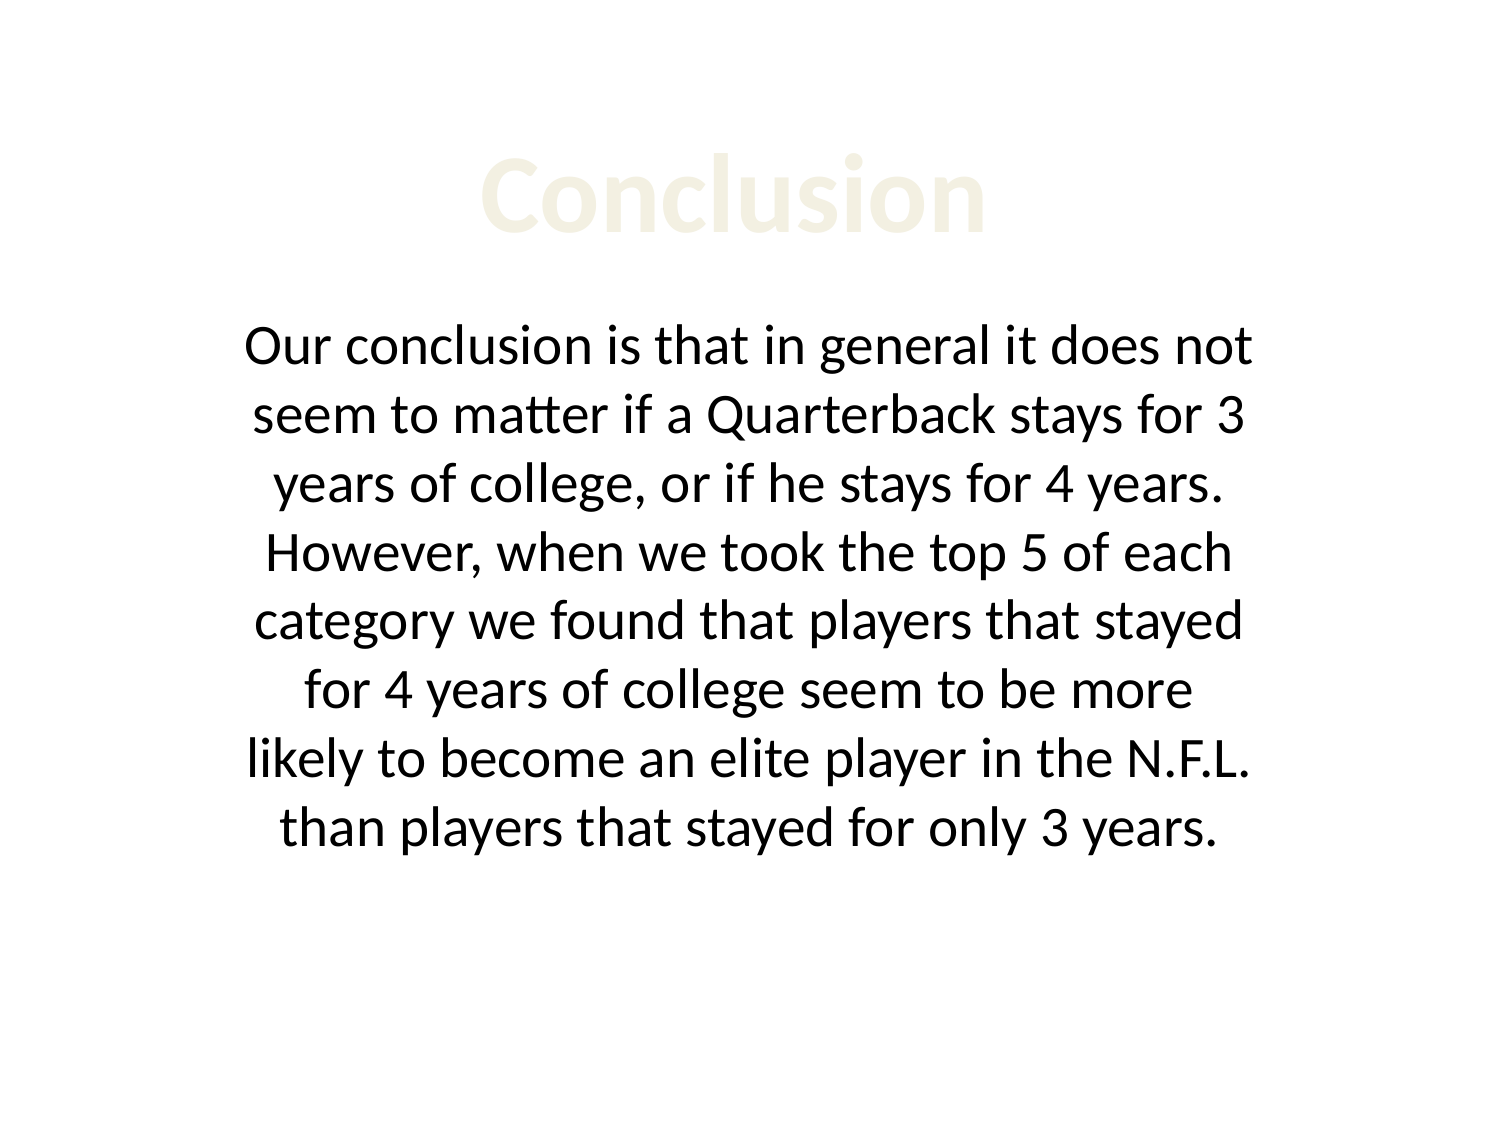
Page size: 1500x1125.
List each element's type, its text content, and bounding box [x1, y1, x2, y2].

text_box Conclusion [465, 112, 1004, 263]
subtitle Our conclusion is that in general it does not seem to matter if a Quarterback stays for 3 years of college, or if he stays for 4 years. However, when we took the top 5 of each category we found that players that stayed for 4 years of college seem to be more likely to become an elite player in the N.F.L. than players that stayed for only 3 years. [225, 299, 1275, 925]
